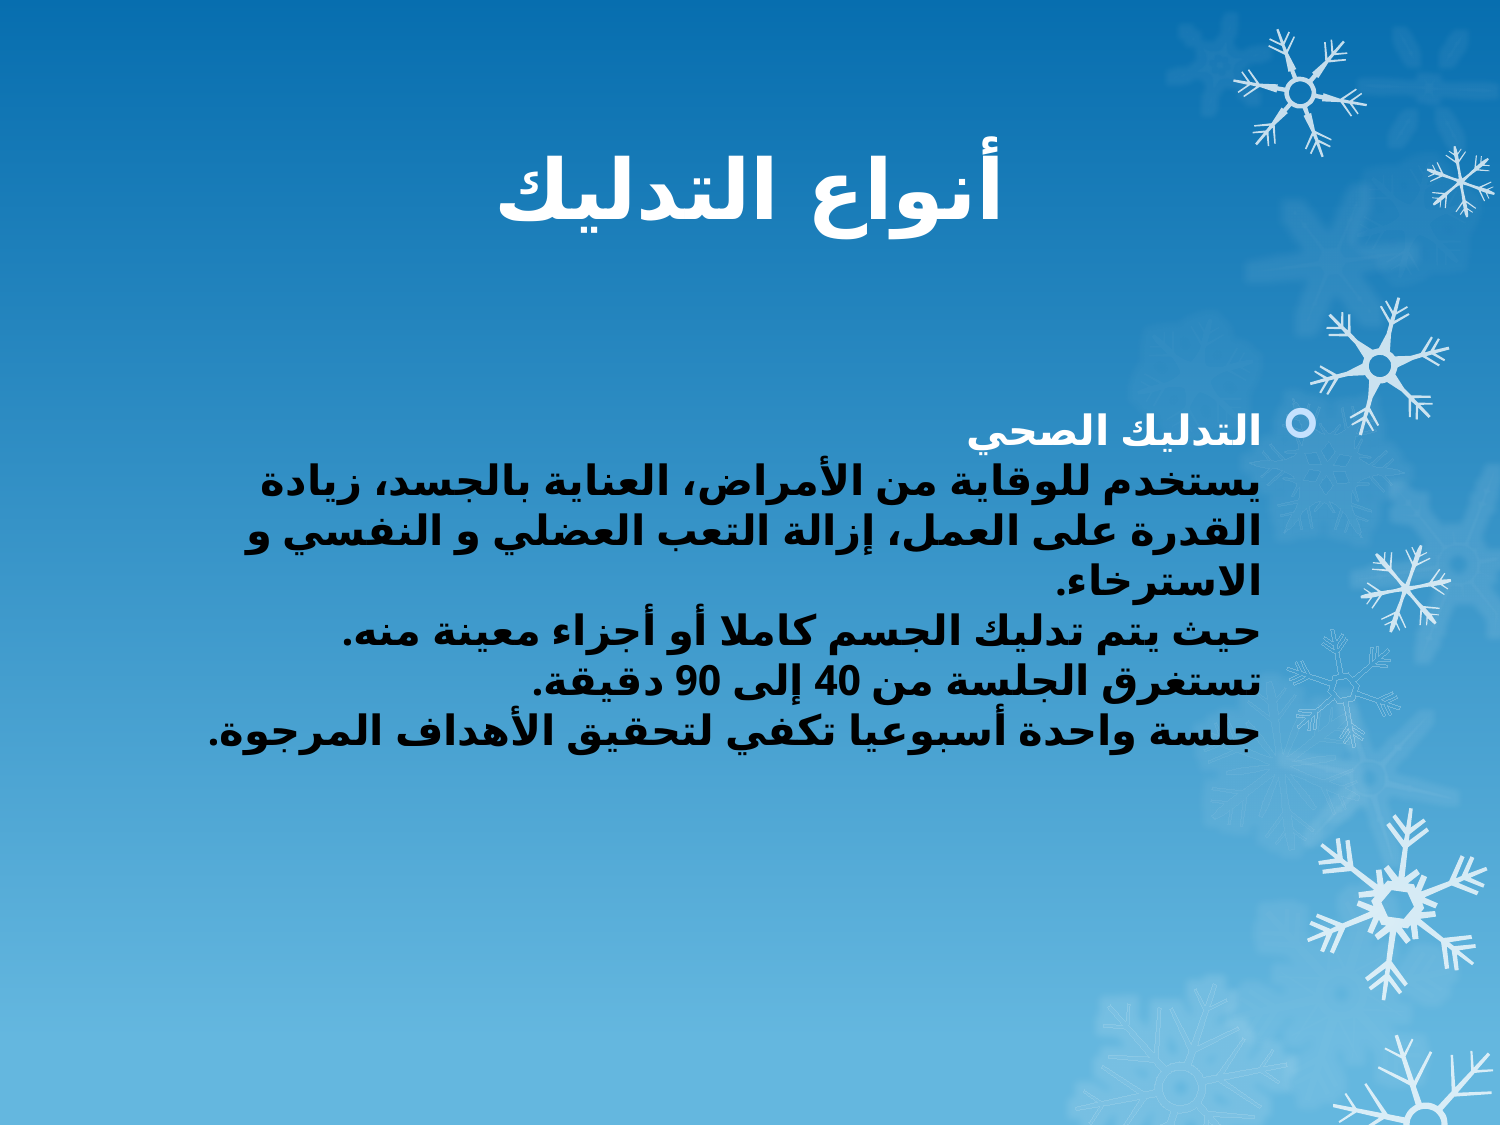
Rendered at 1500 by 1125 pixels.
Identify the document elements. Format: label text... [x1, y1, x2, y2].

list التدليك الصحي يستخدم للوقاية من الأمراض، العناية بالجسد، زيادة القدرة على العمل، إزالة التعب العضلي و النفسي و الاسترخاء. حيث يتم تدليك الجسم كاملا أو أجزاء معينة منه. تستغرق الجلسة من 40 إلى 90 دقيقة. جلسة واحدة أسبوعيا تكفي لتحقيق الأهداف المرجوة. [165, 296, 1335, 962]
title أنواع التدليك [165, 110, 1335, 263]
